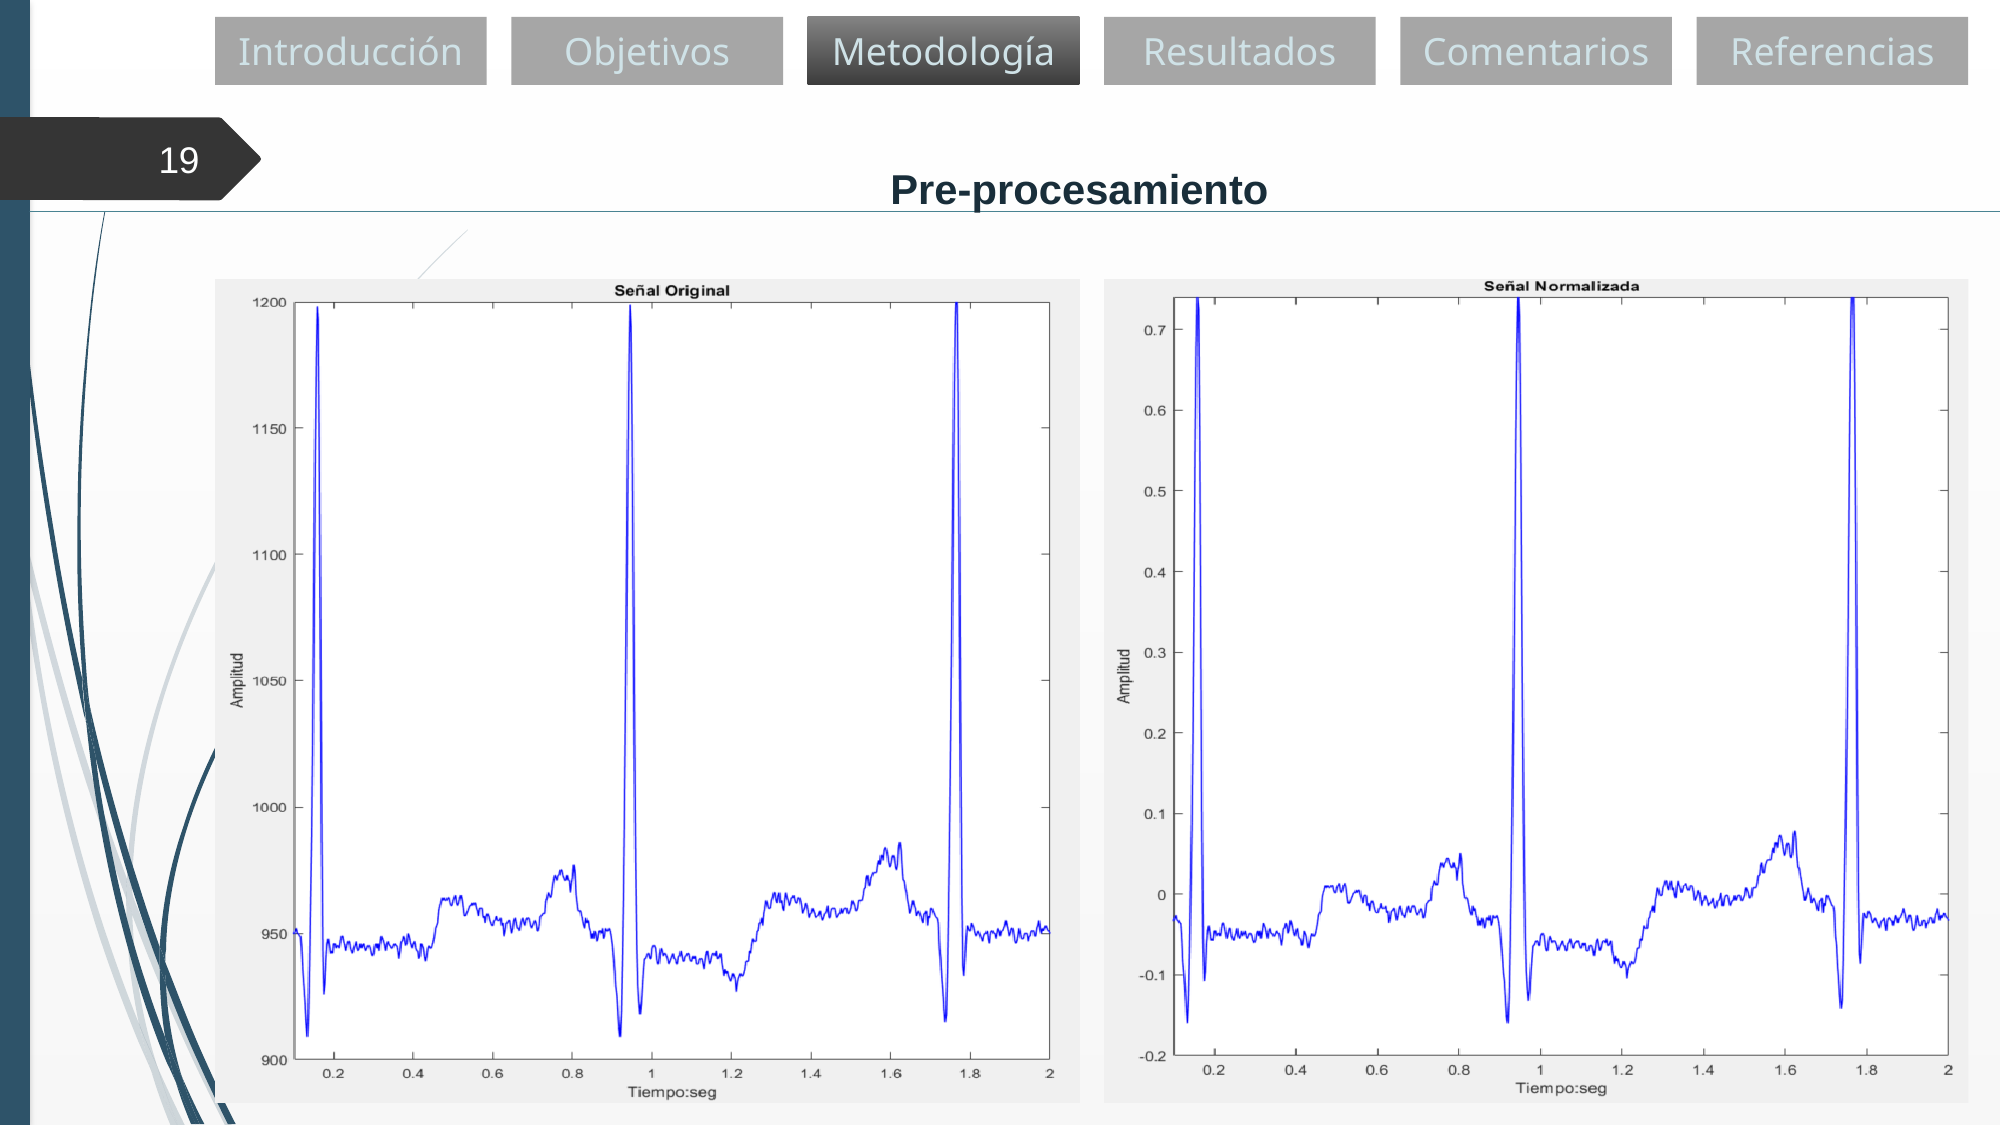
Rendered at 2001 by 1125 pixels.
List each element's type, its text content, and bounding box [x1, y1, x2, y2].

text_box Introducción [215, 16, 487, 85]
slide_number 19 [87, 129, 216, 190]
picture [1103, 279, 1969, 1103]
picture [214, 279, 1080, 1103]
text_box Resultados [1104, 16, 1376, 85]
text_box Metodología [807, 16, 1080, 85]
text_box Referencias [1696, 16, 1969, 85]
text_box Objetivos [511, 16, 784, 85]
list Pre-procesamiento [202, 155, 1956, 211]
text_box Comentarios [1400, 16, 1672, 85]
